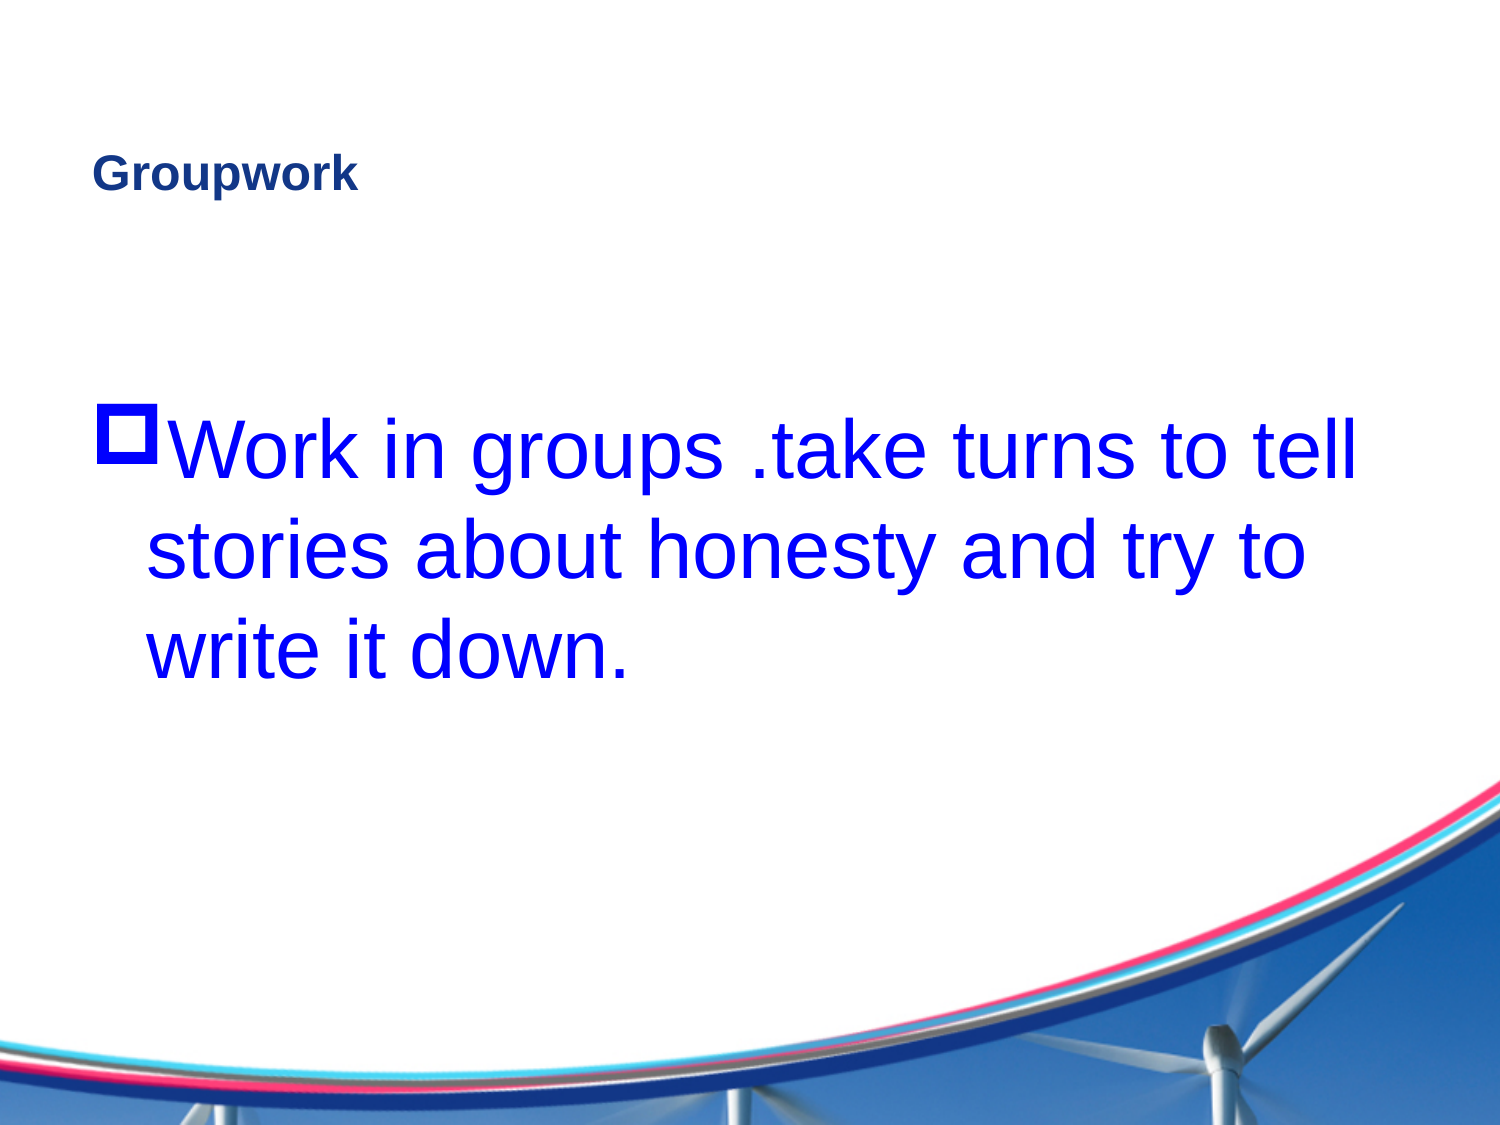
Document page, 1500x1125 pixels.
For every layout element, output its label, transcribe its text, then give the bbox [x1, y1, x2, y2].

picture [0, 0, 1500, 1125]
title Groupwork [76, 109, 1425, 233]
list Work in groups .take turns to tell stories about honesty and try to write it down. [75, 262, 1425, 1005]
